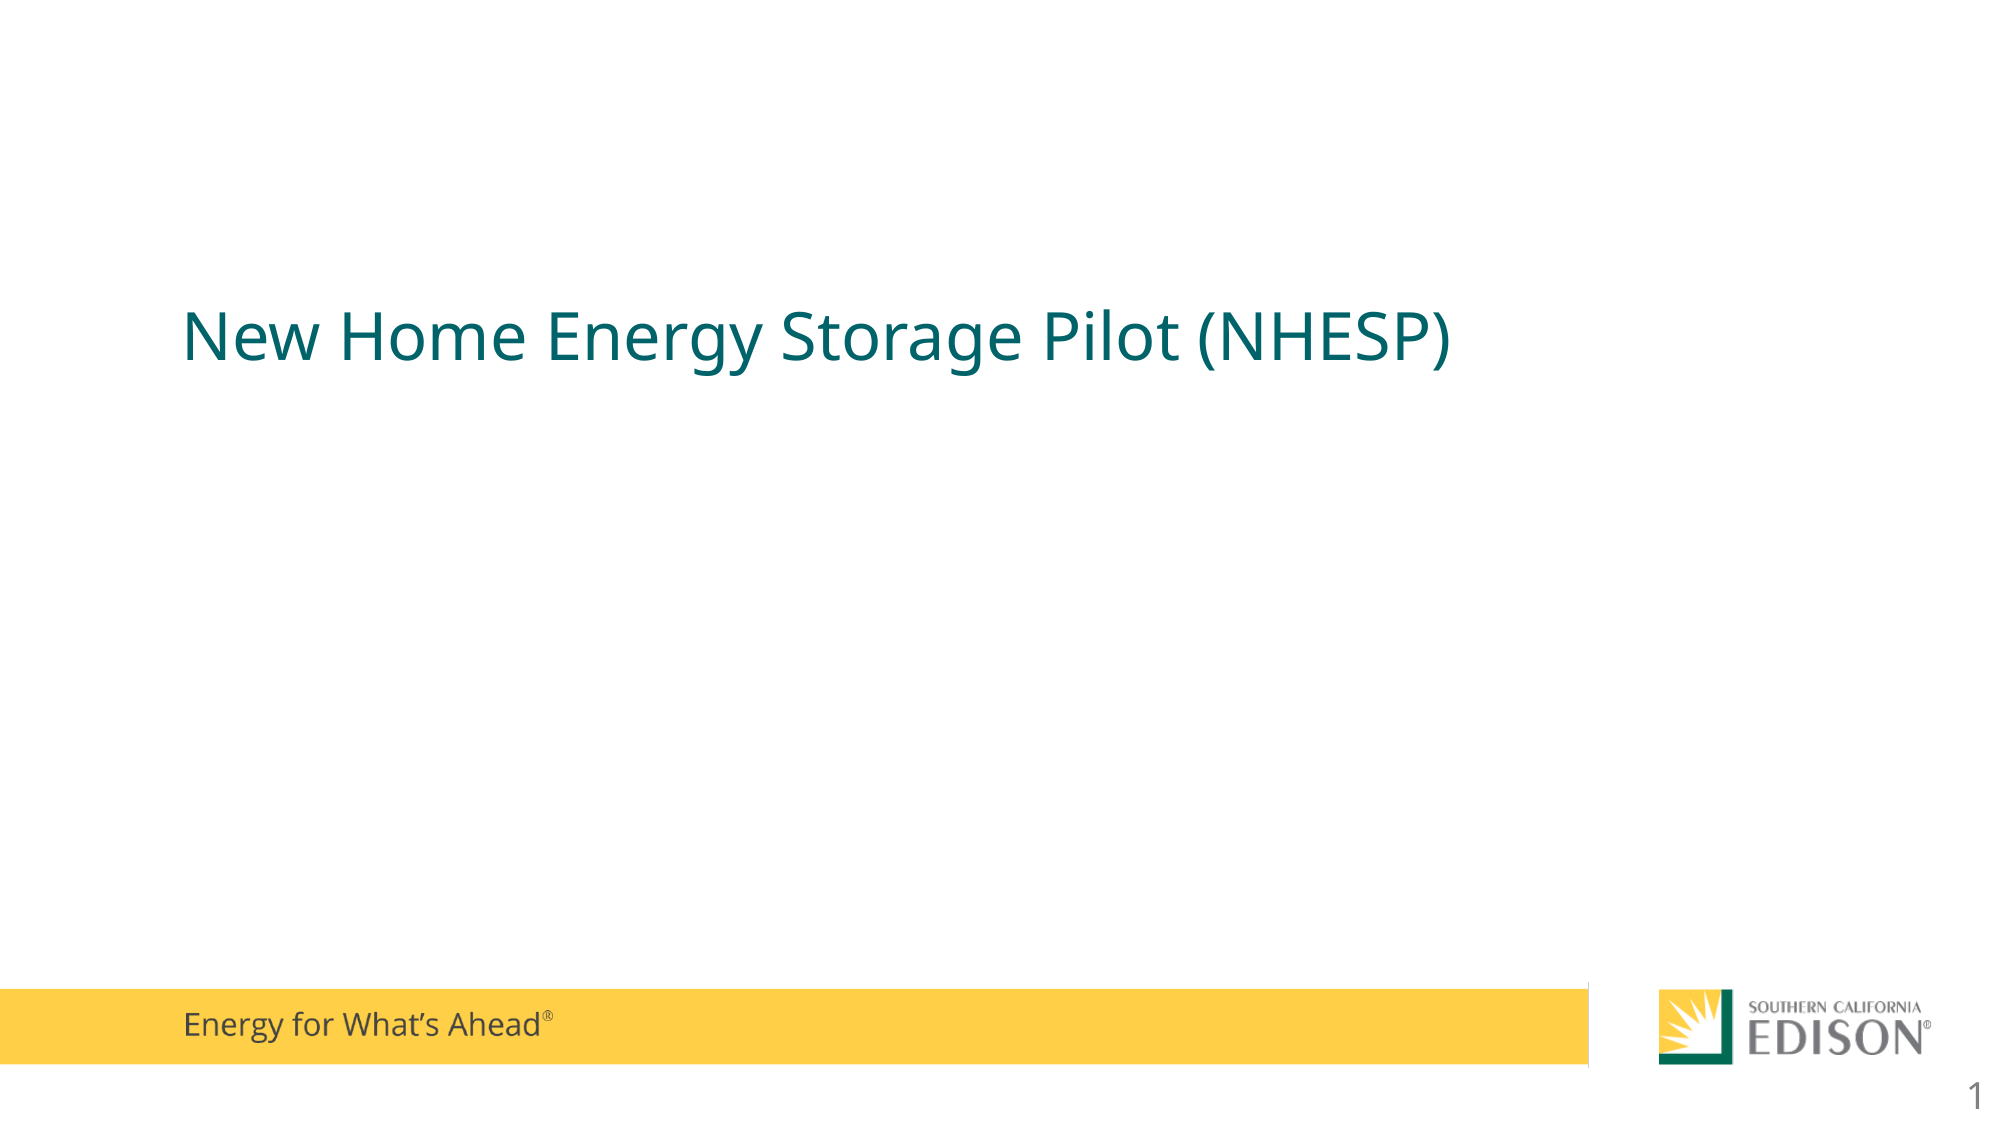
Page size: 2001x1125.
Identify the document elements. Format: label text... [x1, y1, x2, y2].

title New Home Energy Storage Pilot (NHESP) [166, 165, 1892, 383]
picture [1659, 989, 1932, 1065]
picture [186, 1010, 553, 1043]
text_box 1 [1951, 1064, 2000, 1125]
